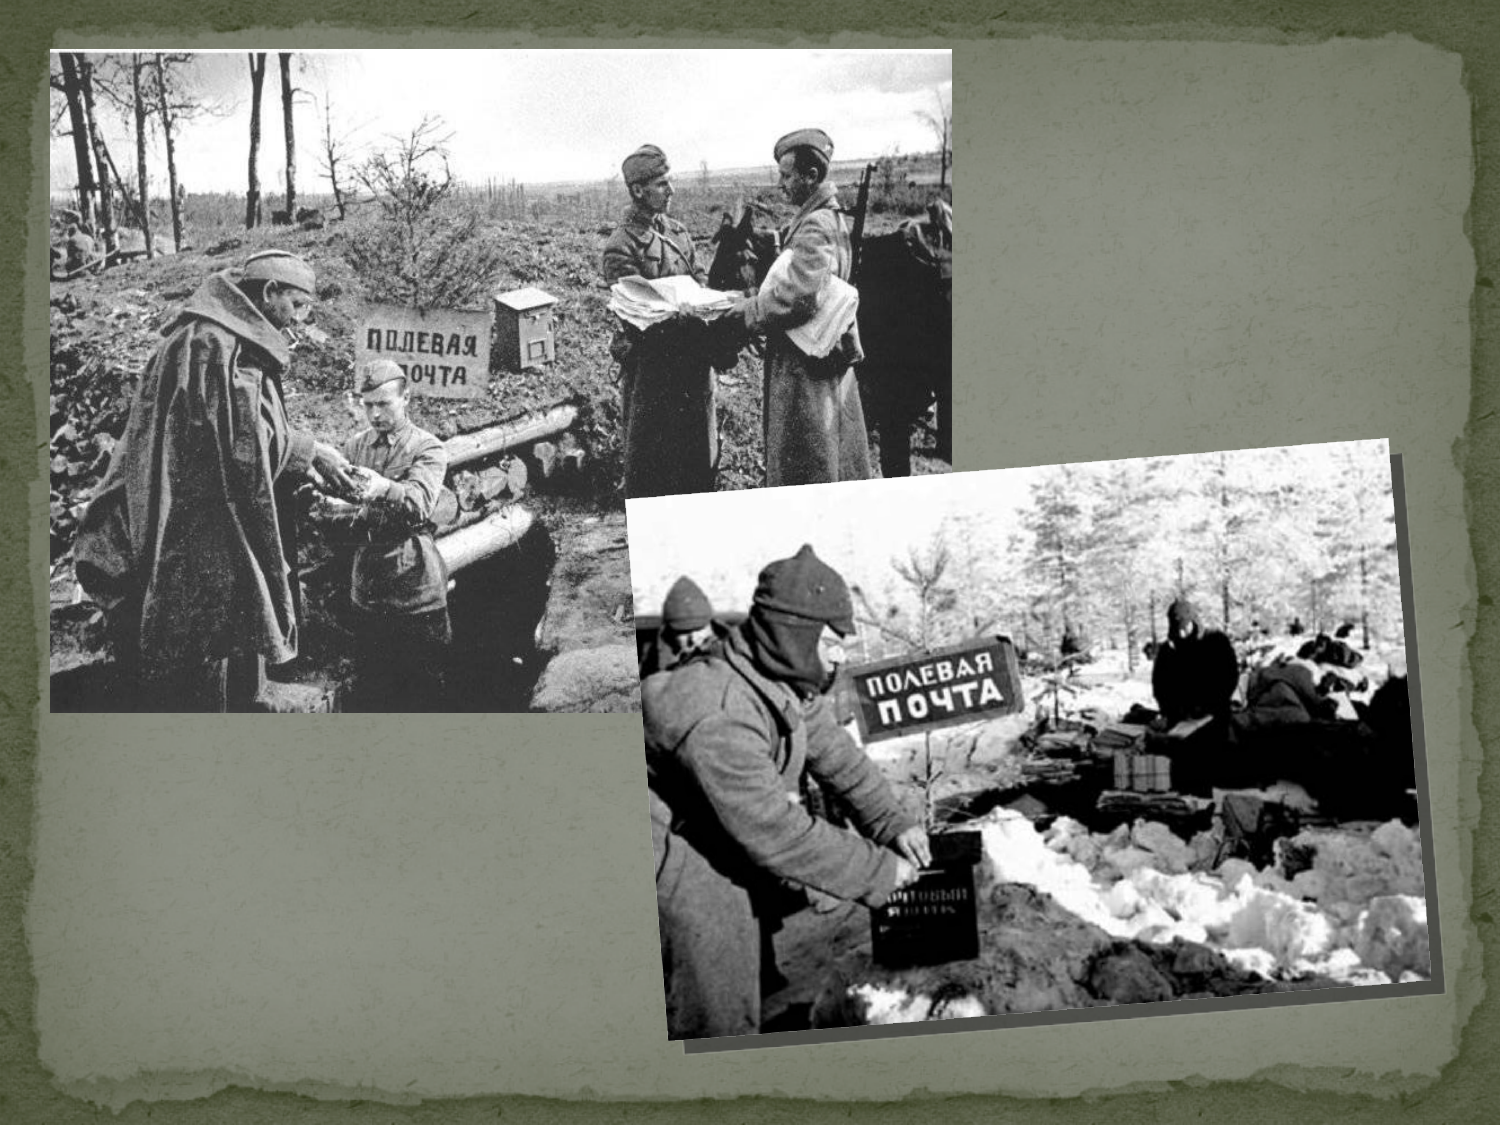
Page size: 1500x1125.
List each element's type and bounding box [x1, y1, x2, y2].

picture [50, 49, 1431, 1040]
